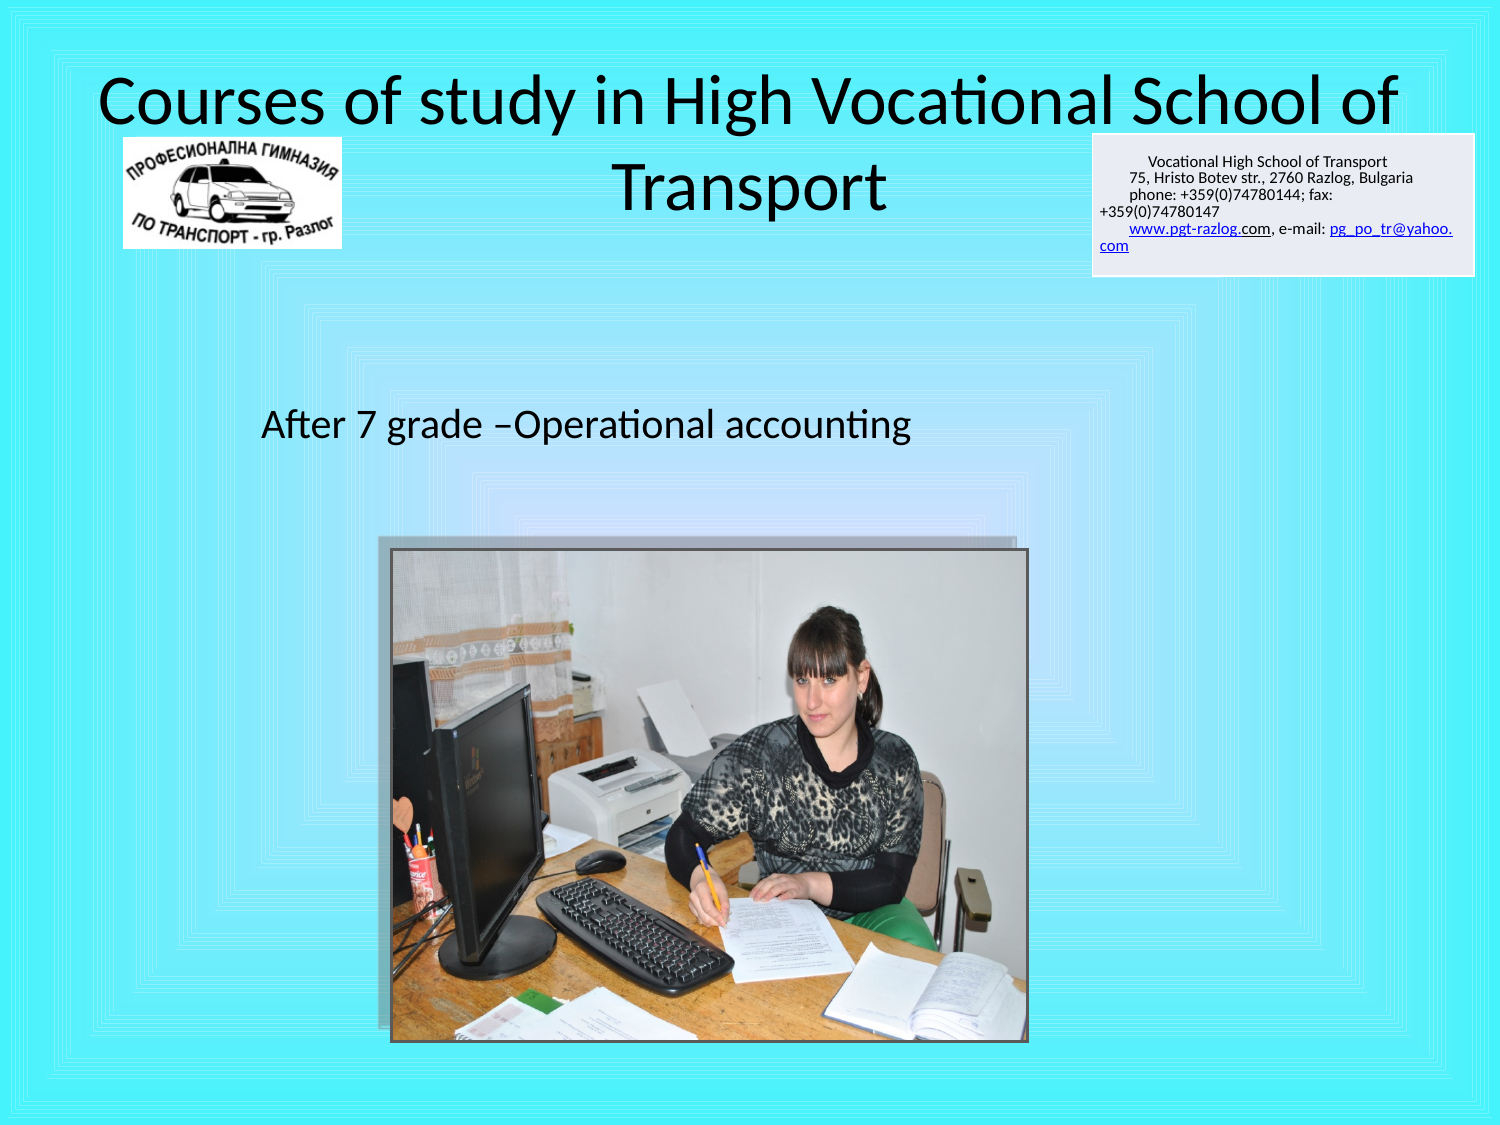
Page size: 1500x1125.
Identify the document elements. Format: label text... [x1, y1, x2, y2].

table_header Vocational High School of Transport 75, Hristo Botev str., 2760 Razlog, Bulgaria phone: +359(0)74780144; fax: +359(0)74780147 www.pgt-razlog.com, e-mail: pg_po_tr@yahoo.com [1093, 135, 1473, 275]
title Courses of study in High Vocational School of Transport [75, 45, 1425, 233]
list After 7 grade –Operational accounting [75, 349, 1425, 457]
picture [123, 136, 342, 250]
picture [392, 550, 1026, 1040]
